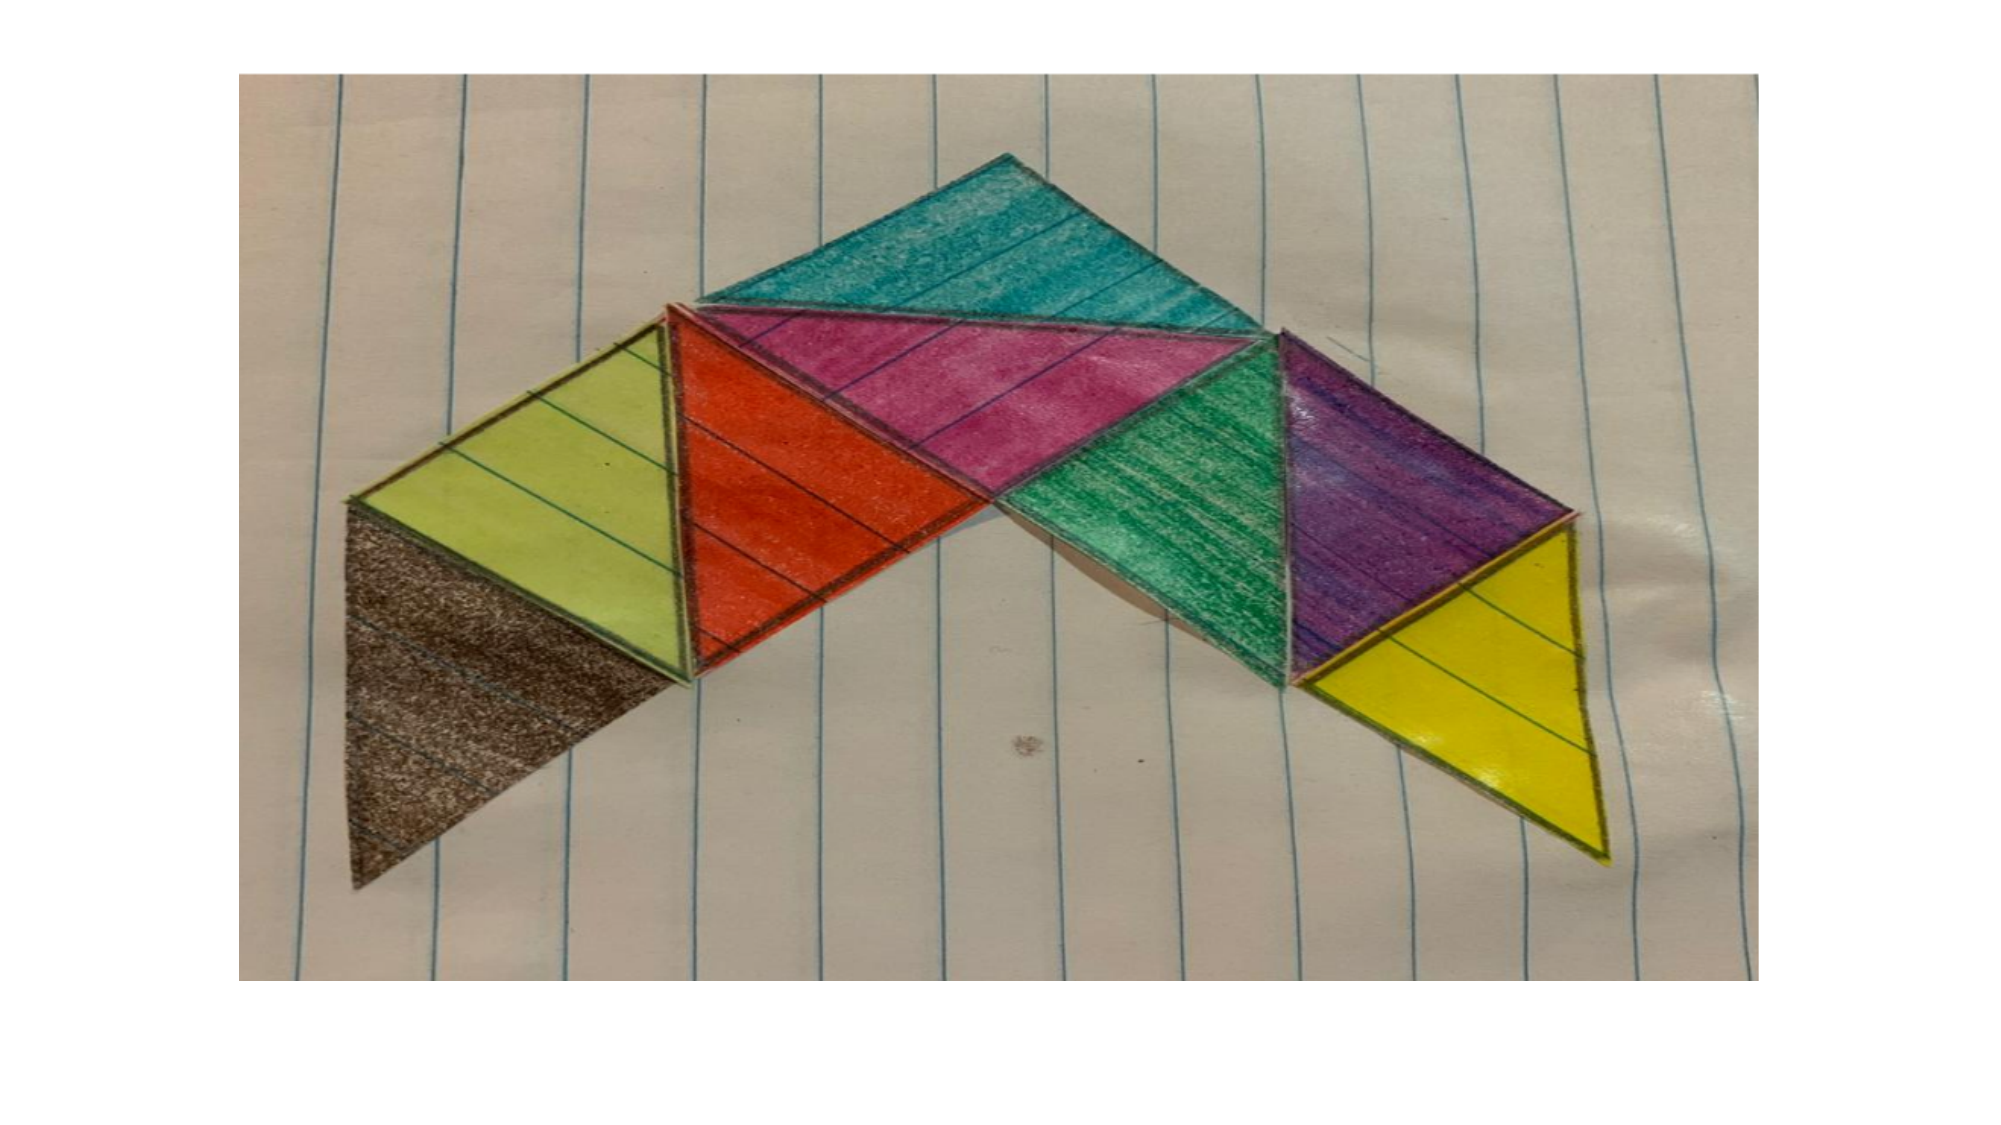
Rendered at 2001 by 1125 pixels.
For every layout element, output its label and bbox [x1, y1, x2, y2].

picture [239, 0, 1759, 1125]
